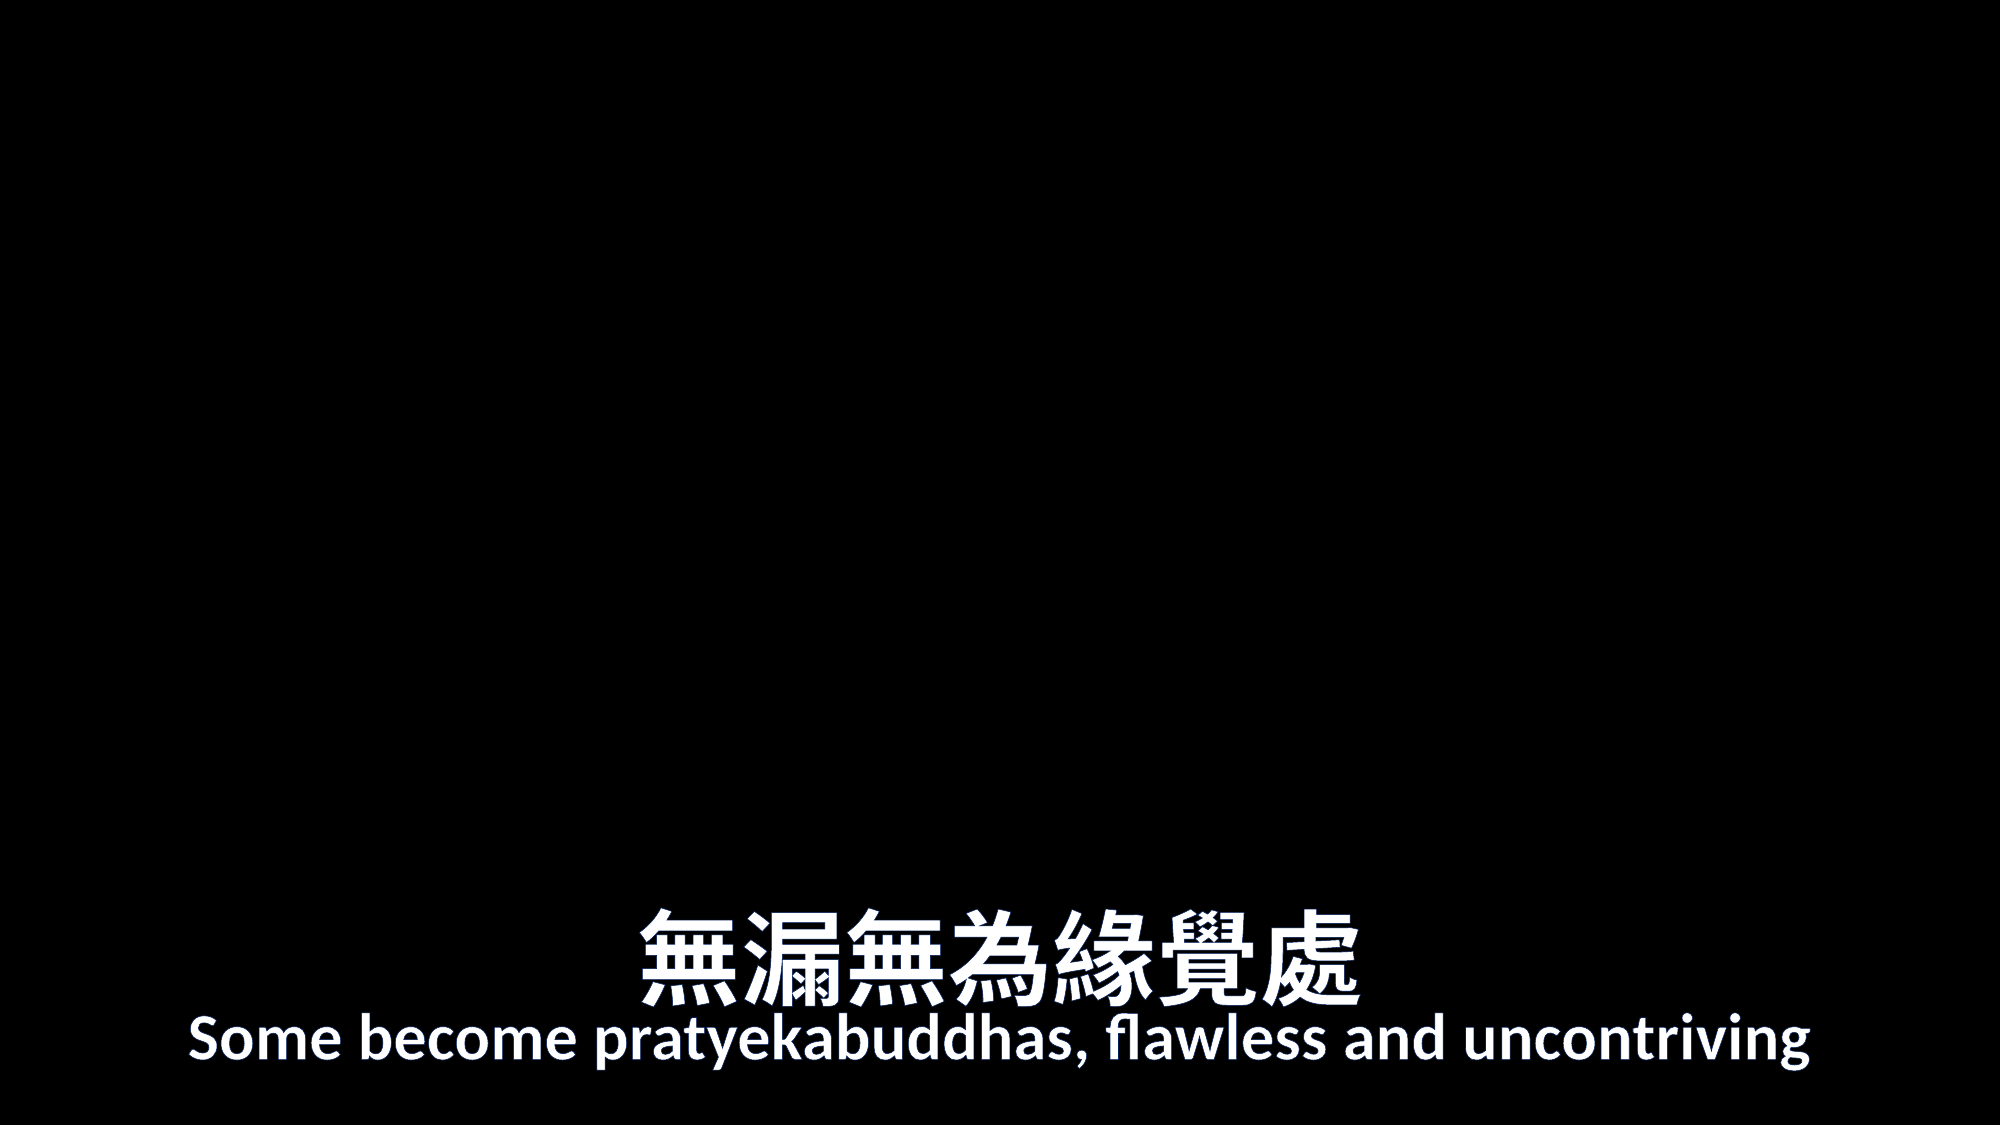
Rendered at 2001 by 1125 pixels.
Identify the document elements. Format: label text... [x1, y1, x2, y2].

title 無漏無為緣覺處 [0, 869, 2000, 996]
subtitle Some become pratyekabuddhas, flawless and uncontriving [0, 996, 2000, 1090]
